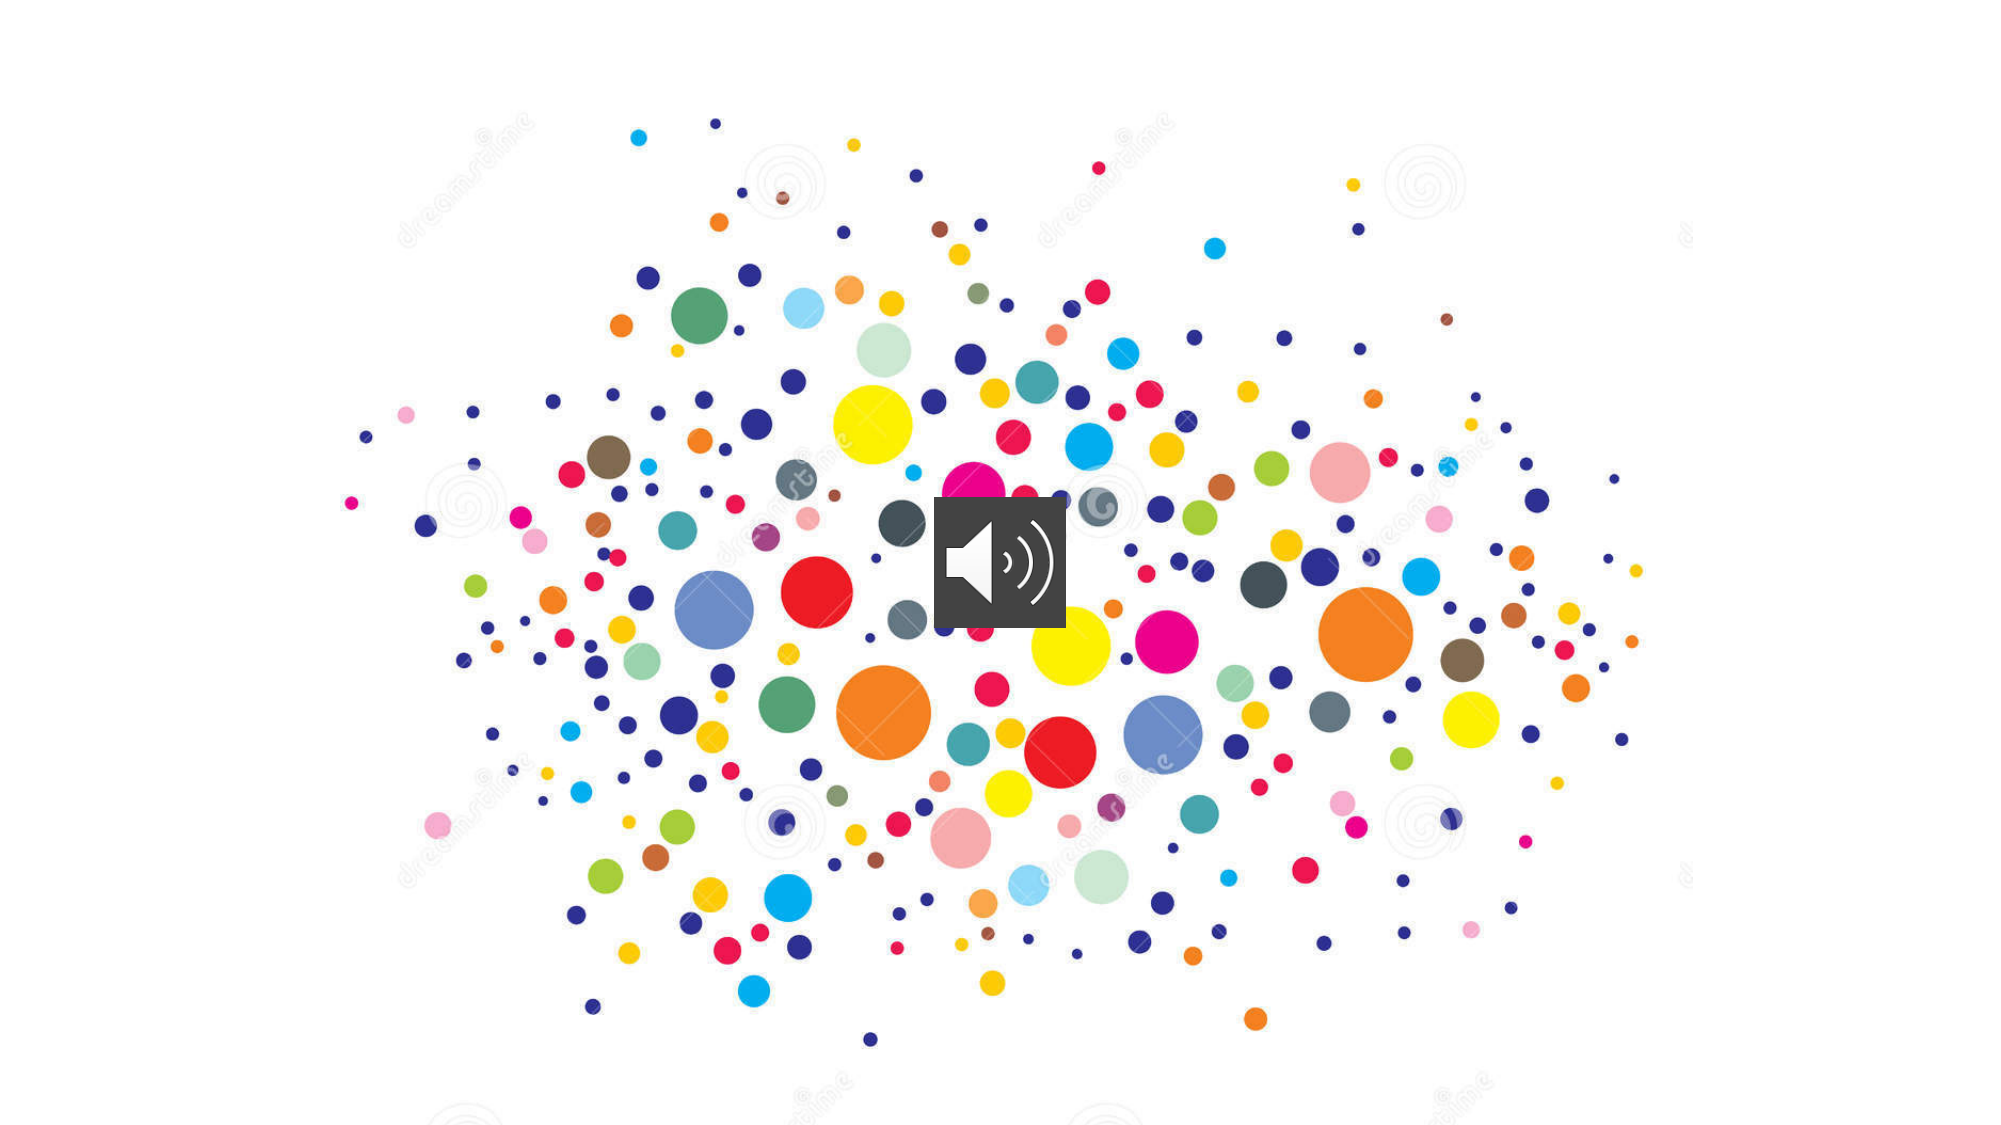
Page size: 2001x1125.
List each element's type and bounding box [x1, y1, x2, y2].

picture [306, 0, 1693, 1125]
